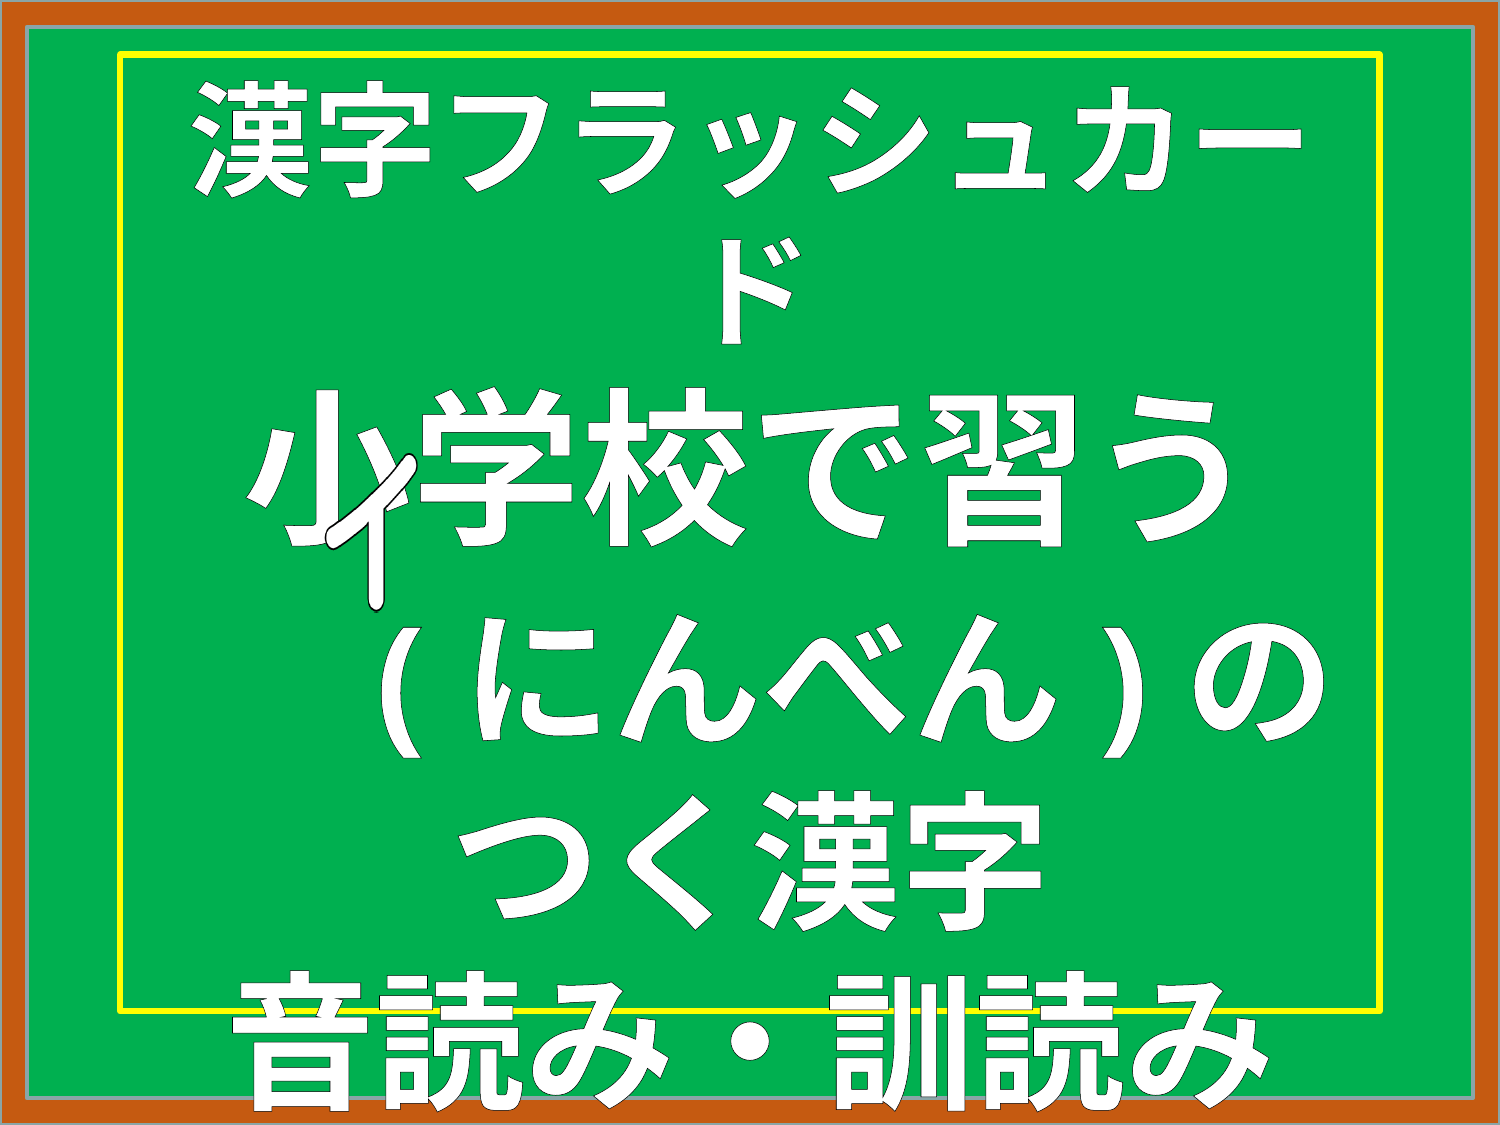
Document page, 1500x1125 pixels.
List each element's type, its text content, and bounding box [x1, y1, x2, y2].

title 漢字フラッシュカード 小学校で習う (にんべん)の つく漢字 音読み・訓読み [120, 54, 1380, 1012]
picture [324, 452, 418, 614]
